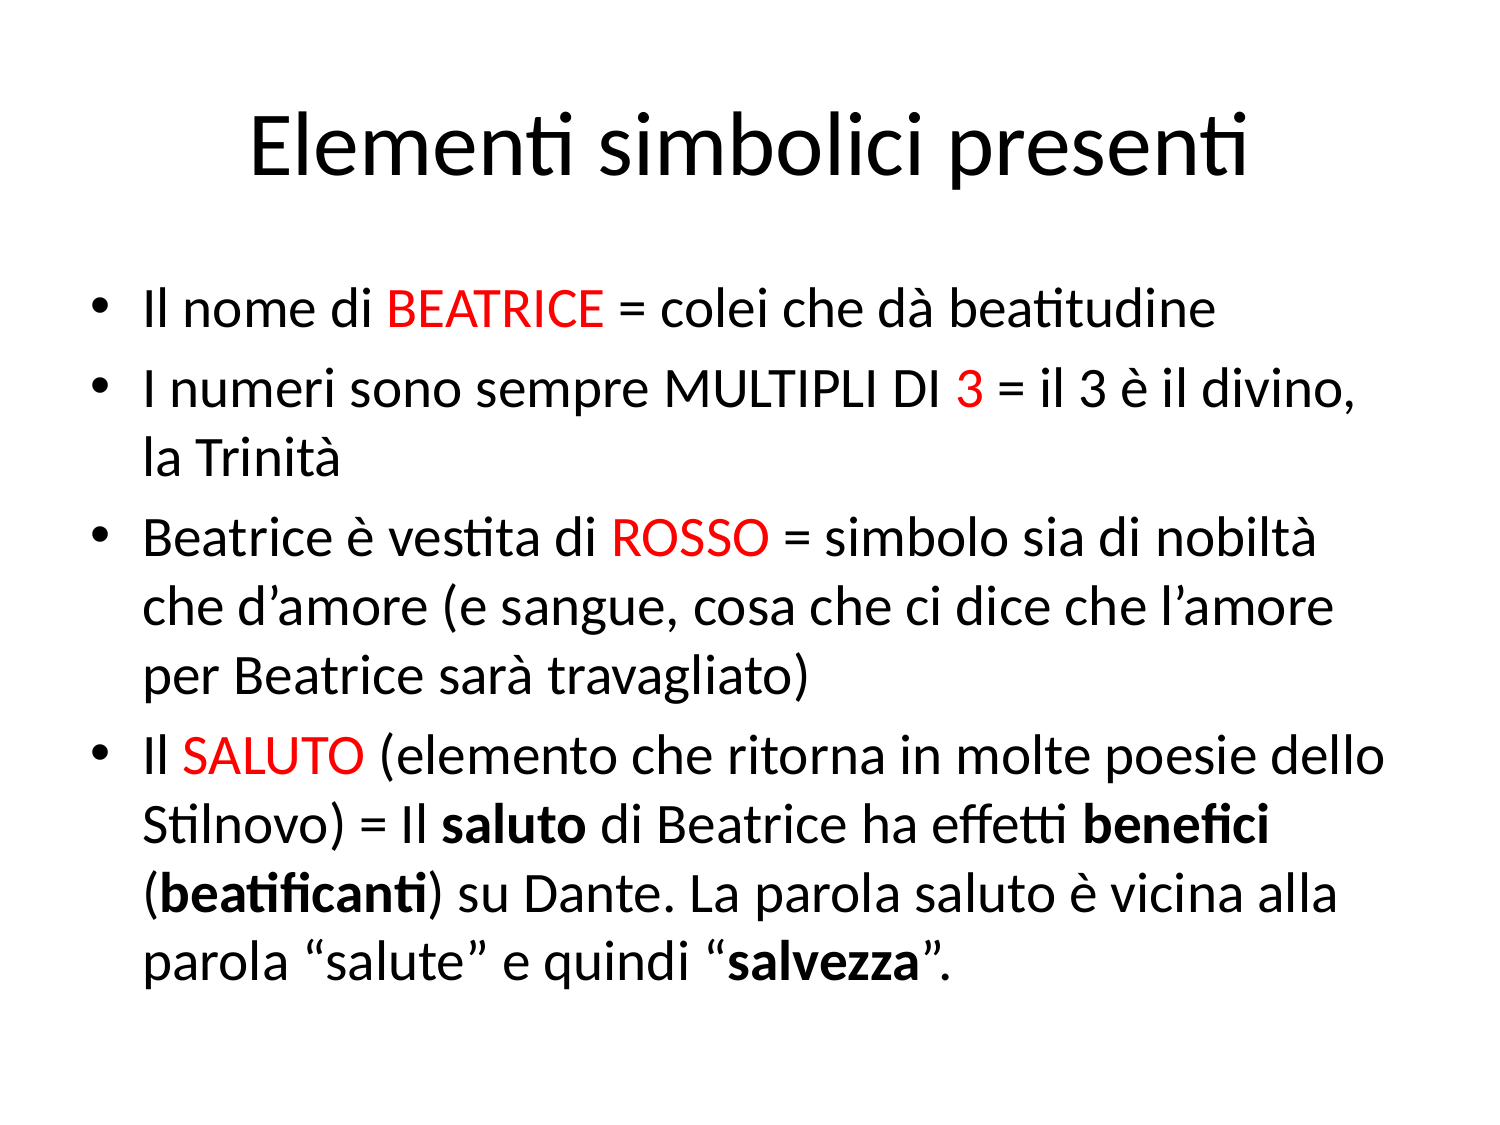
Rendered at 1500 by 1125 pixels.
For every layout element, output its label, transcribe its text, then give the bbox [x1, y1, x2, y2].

list Il nome di BEATRICE = colei che dà beatitudine I numeri sono sempre MULTIPLI DI 3 = il 3 è il divino, la Trinità Beatrice è vestita di ROSSO = simbolo sia di nobiltà che d’amore (e sangue, cosa che ci dice che l’amore per Beatrice sarà travagliato) Il SALUTO (elemento che ritorna in molte poesie dello Stilnovo) = Il saluto di Beatrice ha effetti benefici (beatificanti) su Dante. La parola saluto è vicina alla parola “salute” e quindi “salvezza”. [75, 262, 1425, 1005]
title Elementi simbolici presenti [75, 45, 1425, 233]
